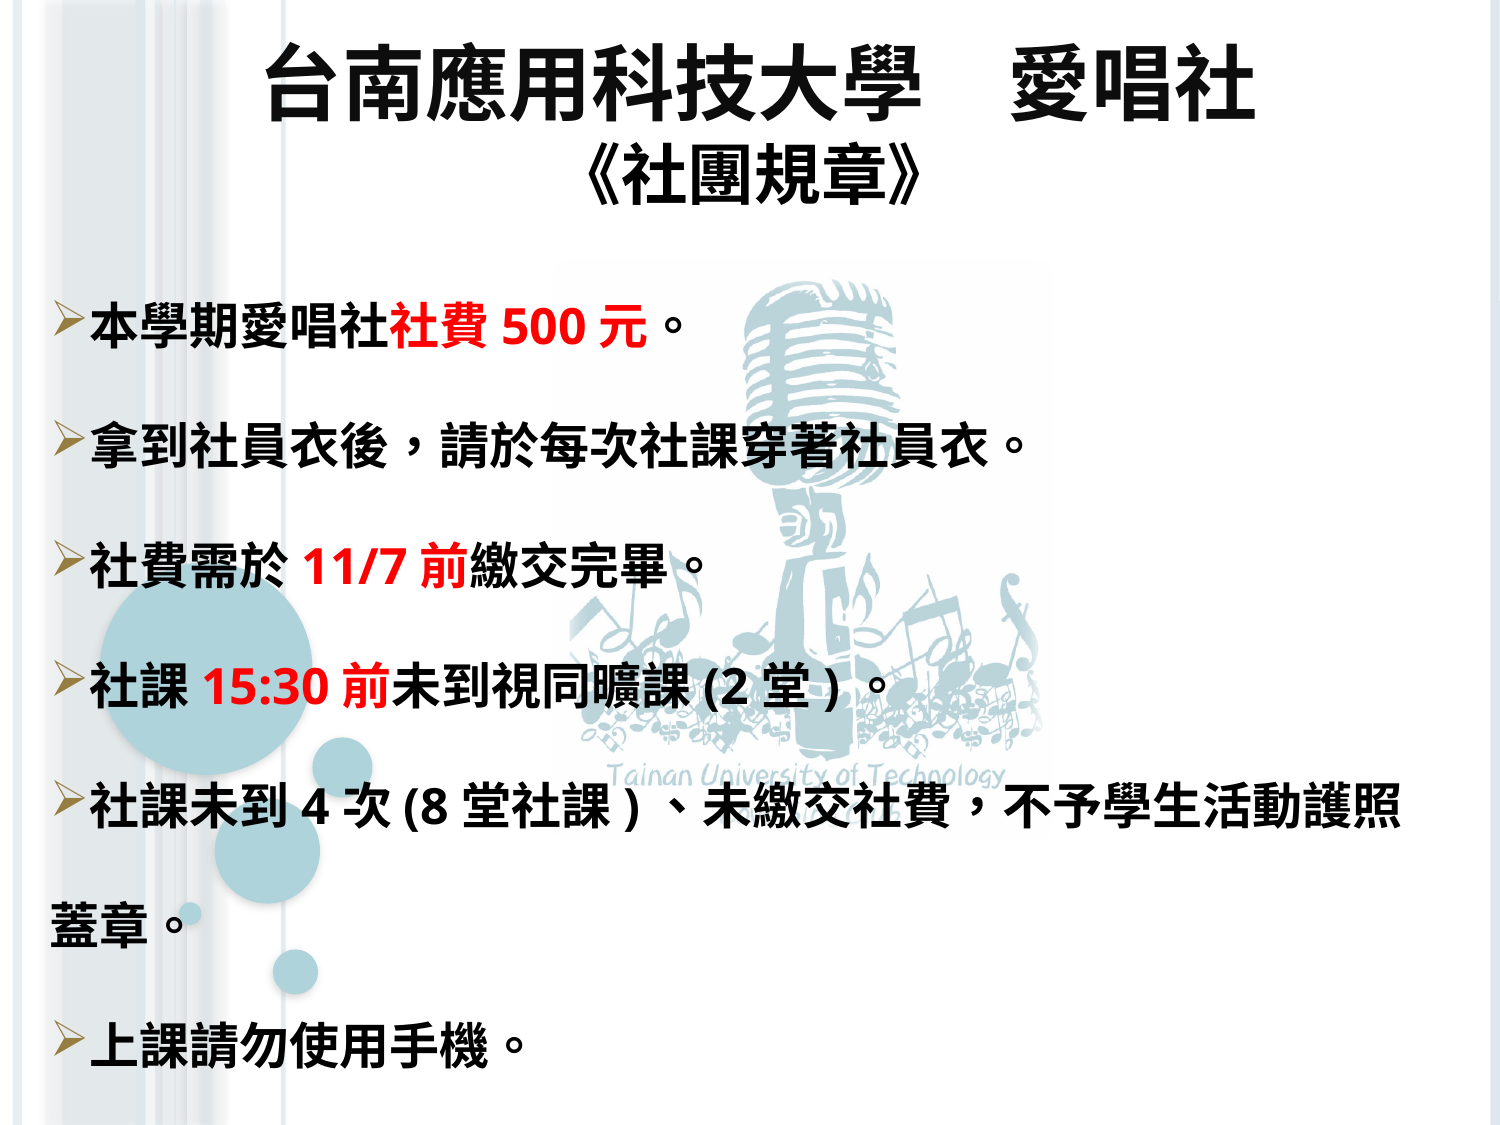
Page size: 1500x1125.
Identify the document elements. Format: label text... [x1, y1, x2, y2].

text_box [0, 0, 1500, 1125]
text_box 本學期愛唱社社費500元。 拿到社員衣後，請於每次社課穿著社員衣。 社費需於11/7前繳交完畢。 社課15:30前未到視同曠課(2堂)。 社課未到4次(8堂社課)、未繳交社費，不予學生活動護照蓋章。 上課請勿使用手機。 請假或發生特殊情形時，請提前告知組長或是正副社長。 [35, 226, 1465, 1027]
text_box 台南應用科技大學 愛唱社 [105, 23, 1411, 153]
picture [550, 257, 1056, 842]
text_box 《社團規章》 [175, 125, 1334, 220]
